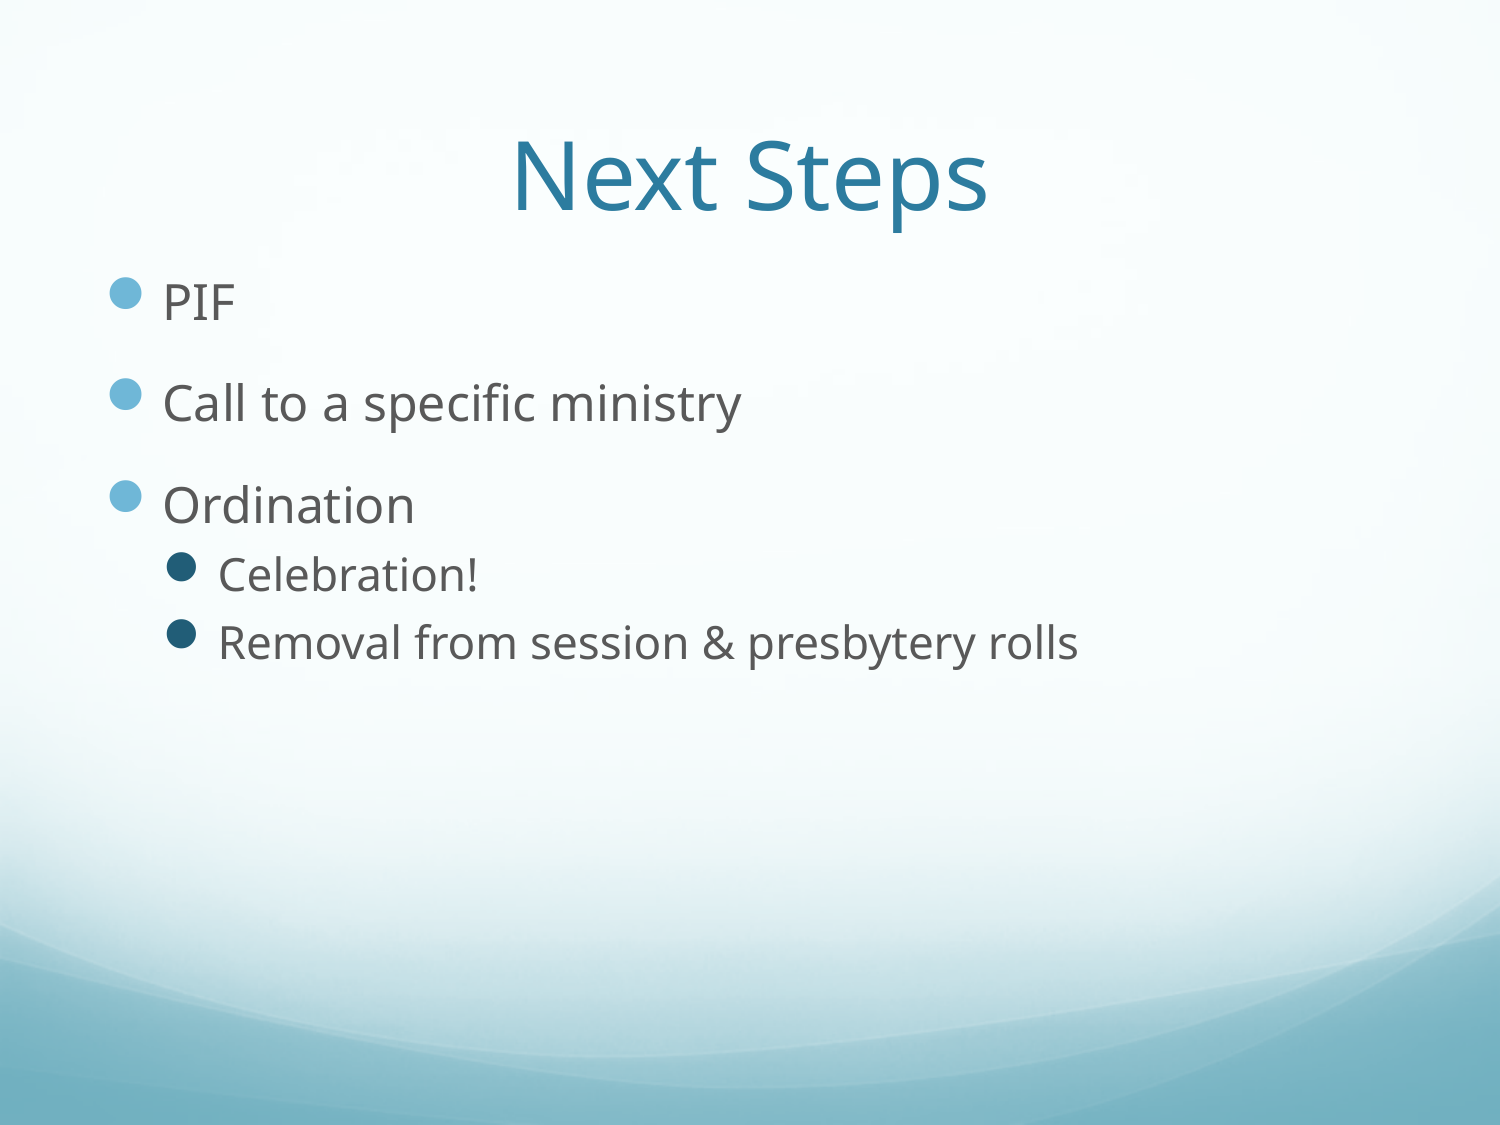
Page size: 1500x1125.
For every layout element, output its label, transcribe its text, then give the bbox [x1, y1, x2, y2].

list PIF Call to a specific ministry Ordination Celebration! Removal from session & presbytery rolls [90, 262, 1410, 975]
title Next Steps [90, 17, 1410, 237]
